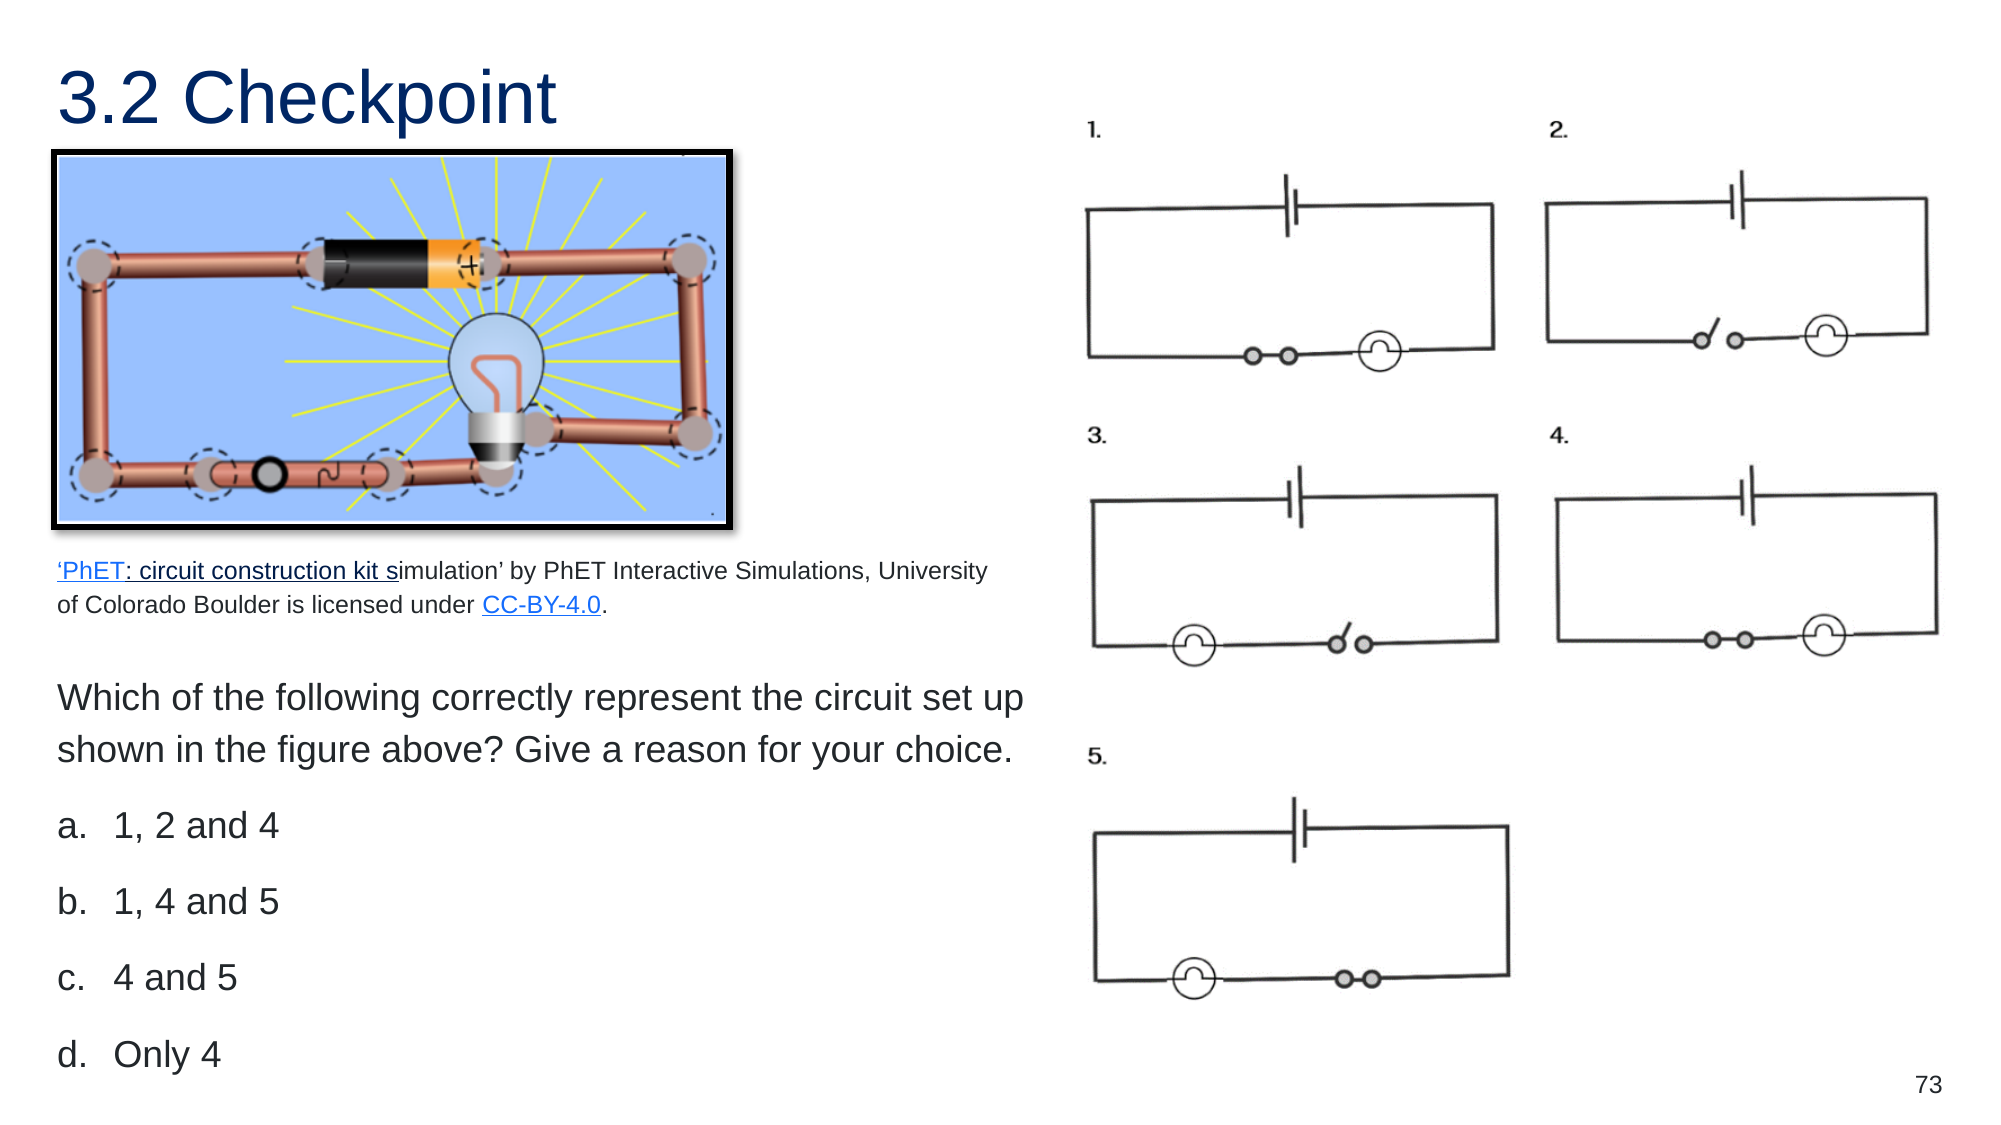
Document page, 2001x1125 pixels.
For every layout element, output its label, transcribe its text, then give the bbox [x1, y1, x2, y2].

slide_number 73 [1824, 1068, 1943, 1099]
title 3.2 Checkpoint [57, 59, 1941, 149]
picture [1044, 103, 1962, 1008]
text_box Which of the following correctly represent the circuit set up shown in the figure above? Give a reason for your choice. 1, 2 and 4 1, 4 and 5 4 and 5 Only 4 [57, 667, 1031, 1072]
text_box ‘PhET: circuit construction kit simulation’ by PhET Interactive Simulations, University of Colorado Boulder is licensed under CC-BY-4.0. [57, 550, 1017, 641]
picture [57, 155, 727, 524]
